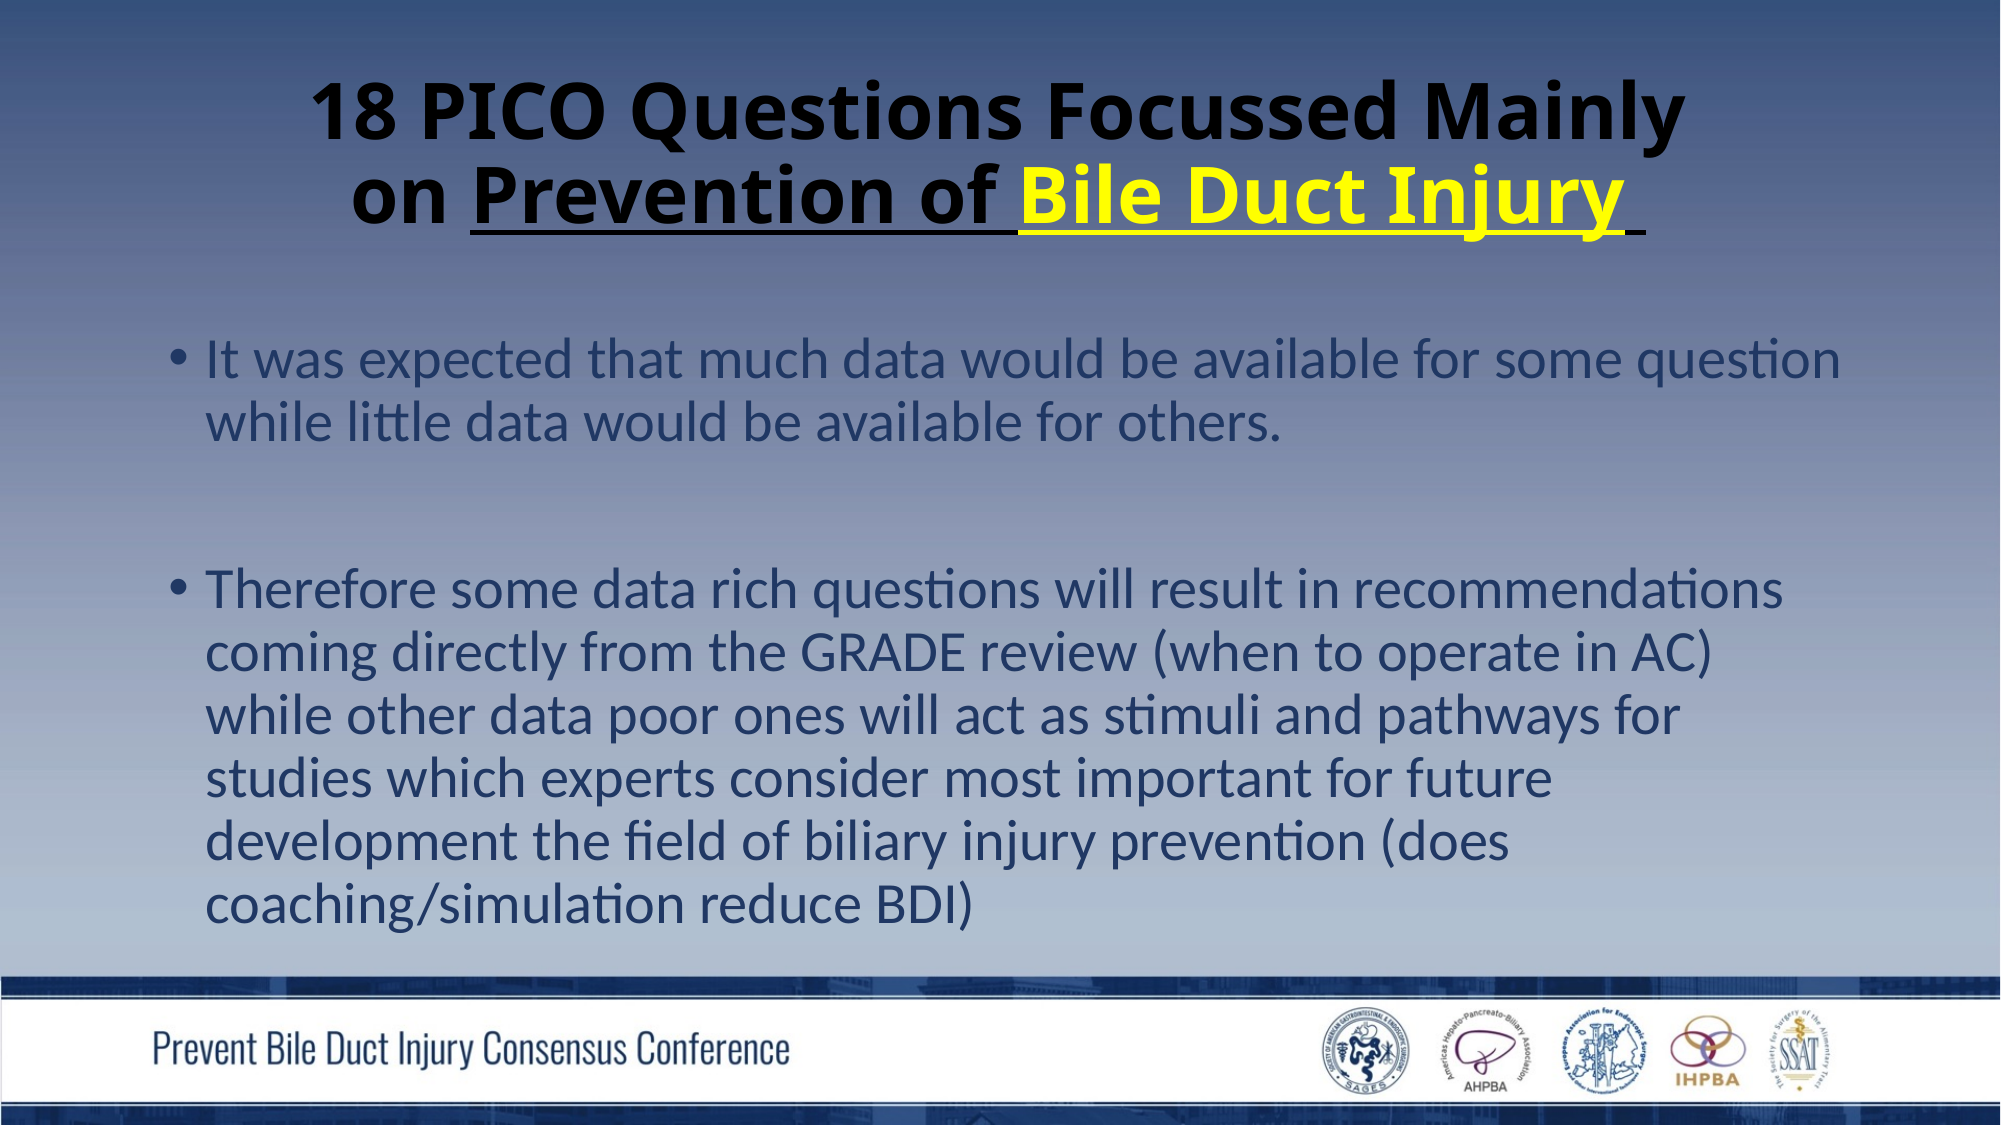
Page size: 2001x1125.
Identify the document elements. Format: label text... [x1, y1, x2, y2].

title 18 PICO Questions Focussed Mainly on Prevention of Bile Duct Injury [280, 62, 1716, 250]
list It was expected that much data would be available for some question while little data would be available for others. Therefore some data rich questions will result in recommendations coming directly from the GRADE review (when to operate in AC) while other data poor ones will act as stimuli and pathways for studies which experts consider most important for future development the field of biliary injury prevention (does coaching/simulation reduce BDI) [153, 320, 1858, 950]
